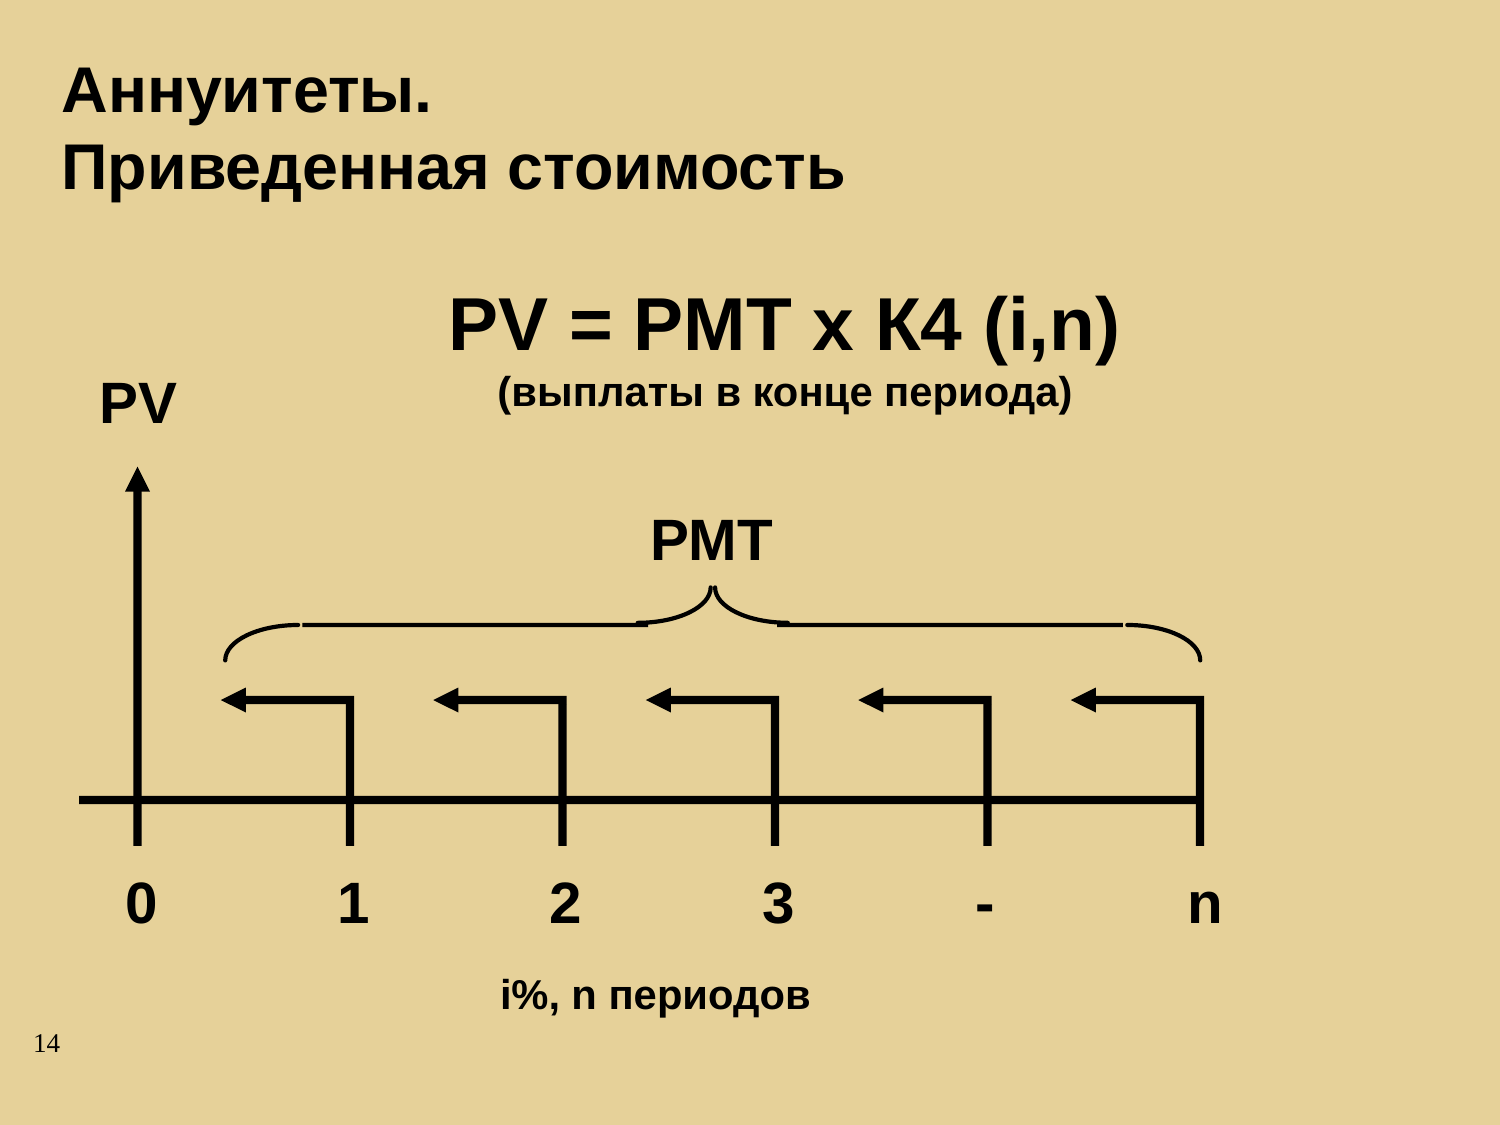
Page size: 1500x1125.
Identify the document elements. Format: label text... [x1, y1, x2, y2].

text_box [131, 466, 144, 846]
text_box [645, 693, 780, 707]
text_box PV = PMT x К4 (i,n) (выплаты в конце периода) [434, 267, 1137, 513]
text_box PV [85, 357, 193, 443]
text_box [1070, 693, 1205, 707]
text_box - [960, 857, 1010, 943]
text_box 0 [110, 857, 173, 943]
text_box [433, 693, 567, 707]
text_box 2 [535, 857, 598, 943]
text_box [858, 693, 992, 707]
text_box PMT [635, 513, 788, 580]
text_box i%, n периодов [485, 960, 826, 1025]
text_box [220, 693, 355, 707]
text_box 1 [322, 857, 385, 943]
text_box Аннуитеты. Приведенная стоимость [46, 40, 1405, 211]
text_box n [1172, 857, 1238, 943]
text_box 3 [747, 857, 810, 943]
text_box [224, 587, 1201, 661]
